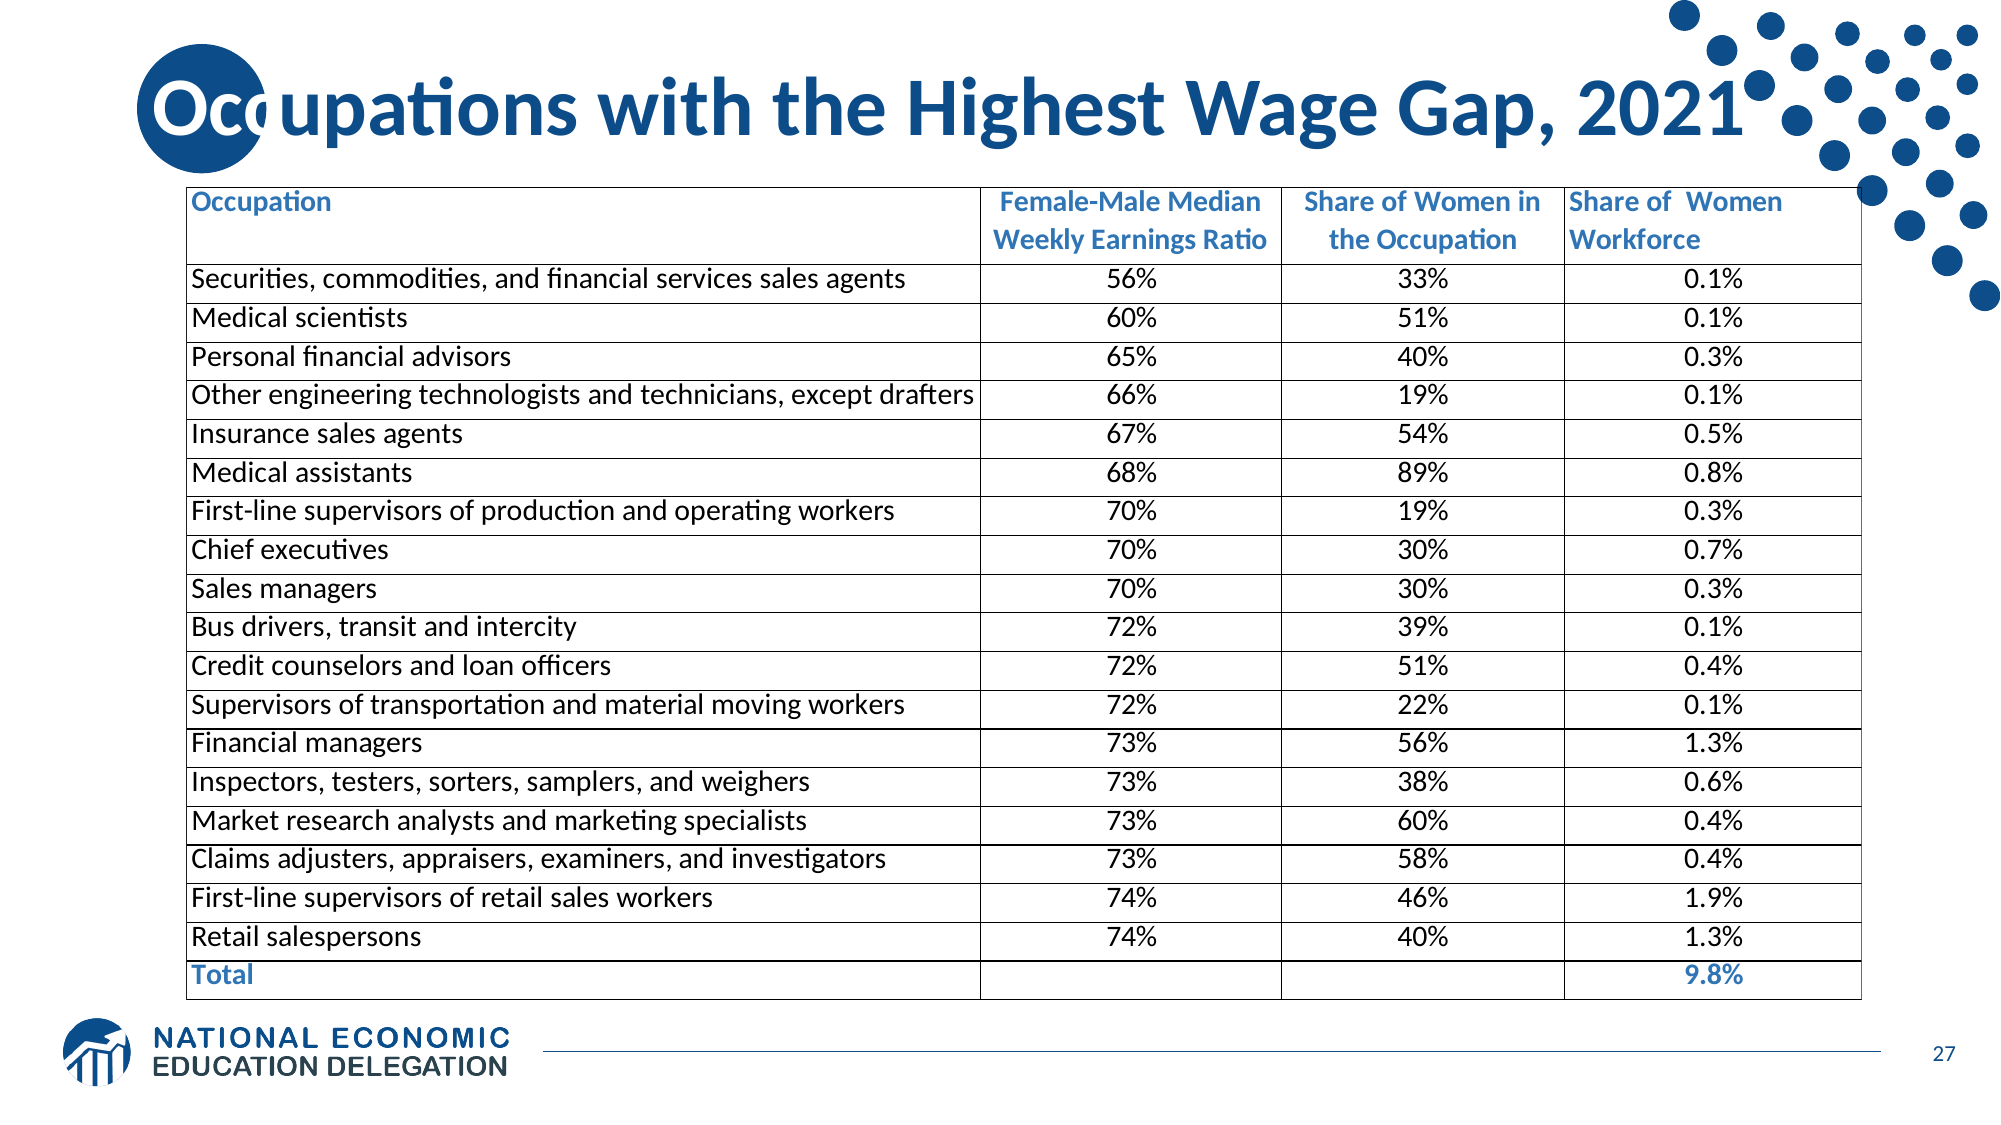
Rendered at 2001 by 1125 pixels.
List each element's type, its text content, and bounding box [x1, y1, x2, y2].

picture [55, 1013, 520, 1091]
title Occupations with the Highest Wage Gap, 2021 [137, 0, 1863, 218]
slide_number 27 [1521, 1022, 1972, 1082]
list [186, 186, 1863, 1001]
